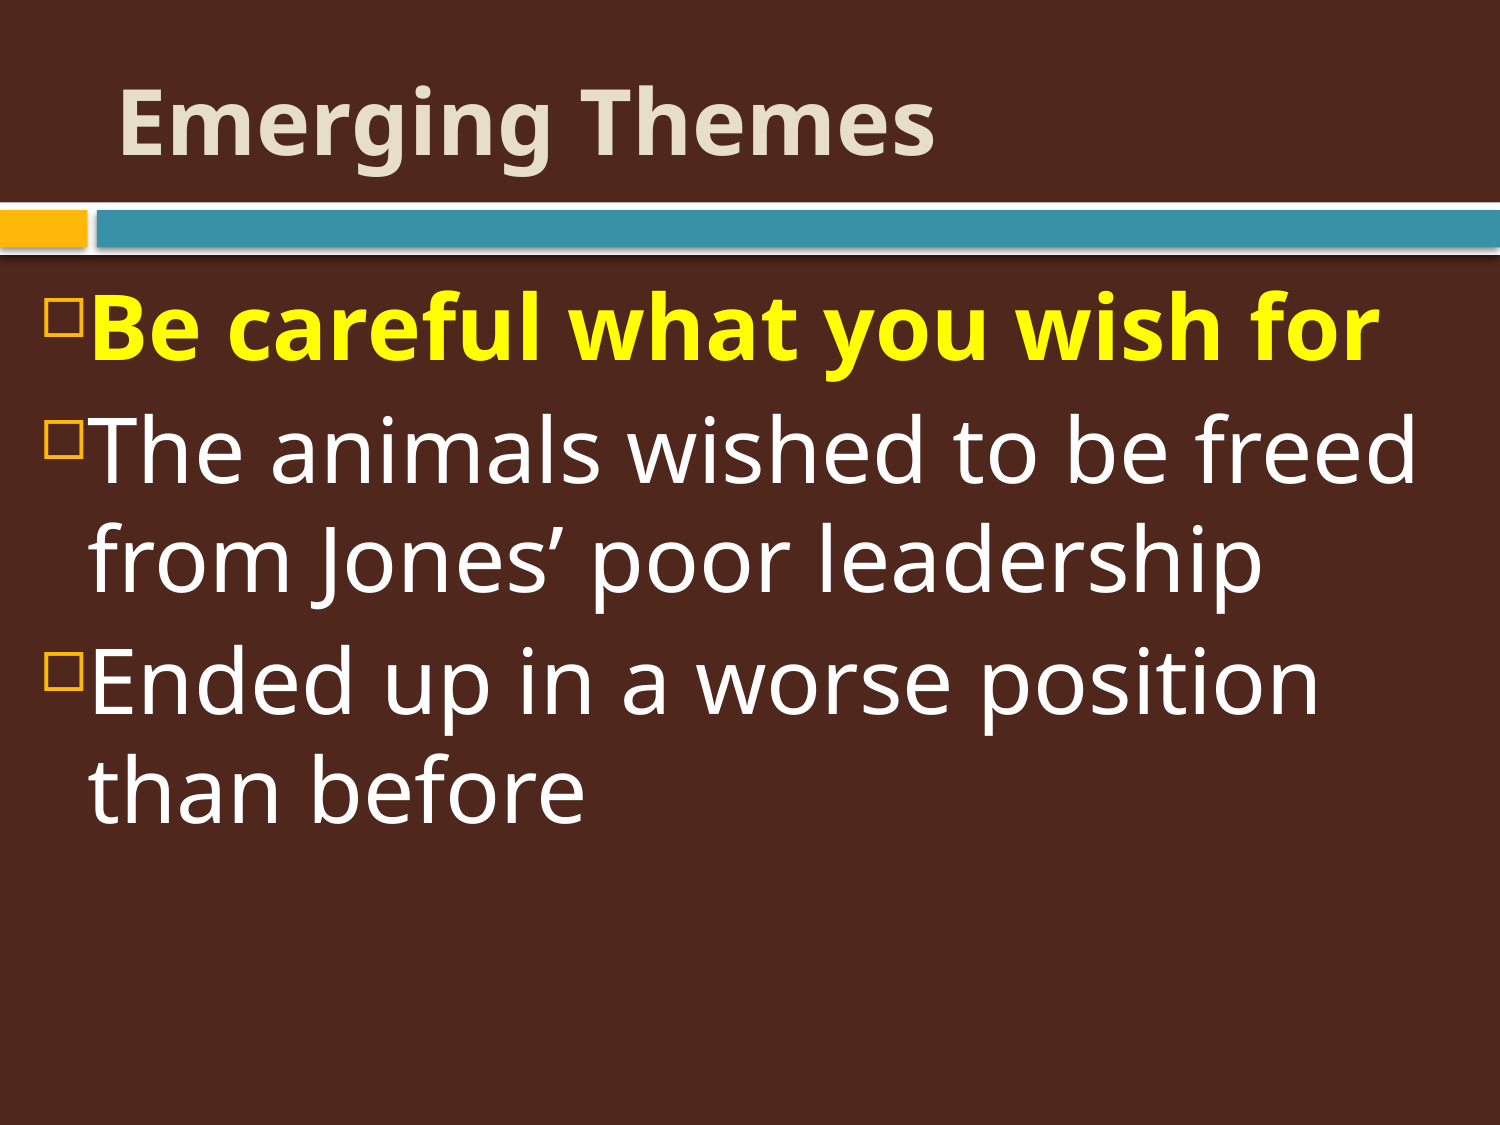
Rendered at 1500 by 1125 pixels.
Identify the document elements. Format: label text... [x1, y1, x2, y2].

title Emerging Themes [100, 37, 1438, 200]
list Be careful what you wish for The animals wished to be freed from Jones’ poor leadership Ended up in a worse position than before [24, 262, 1438, 1000]
